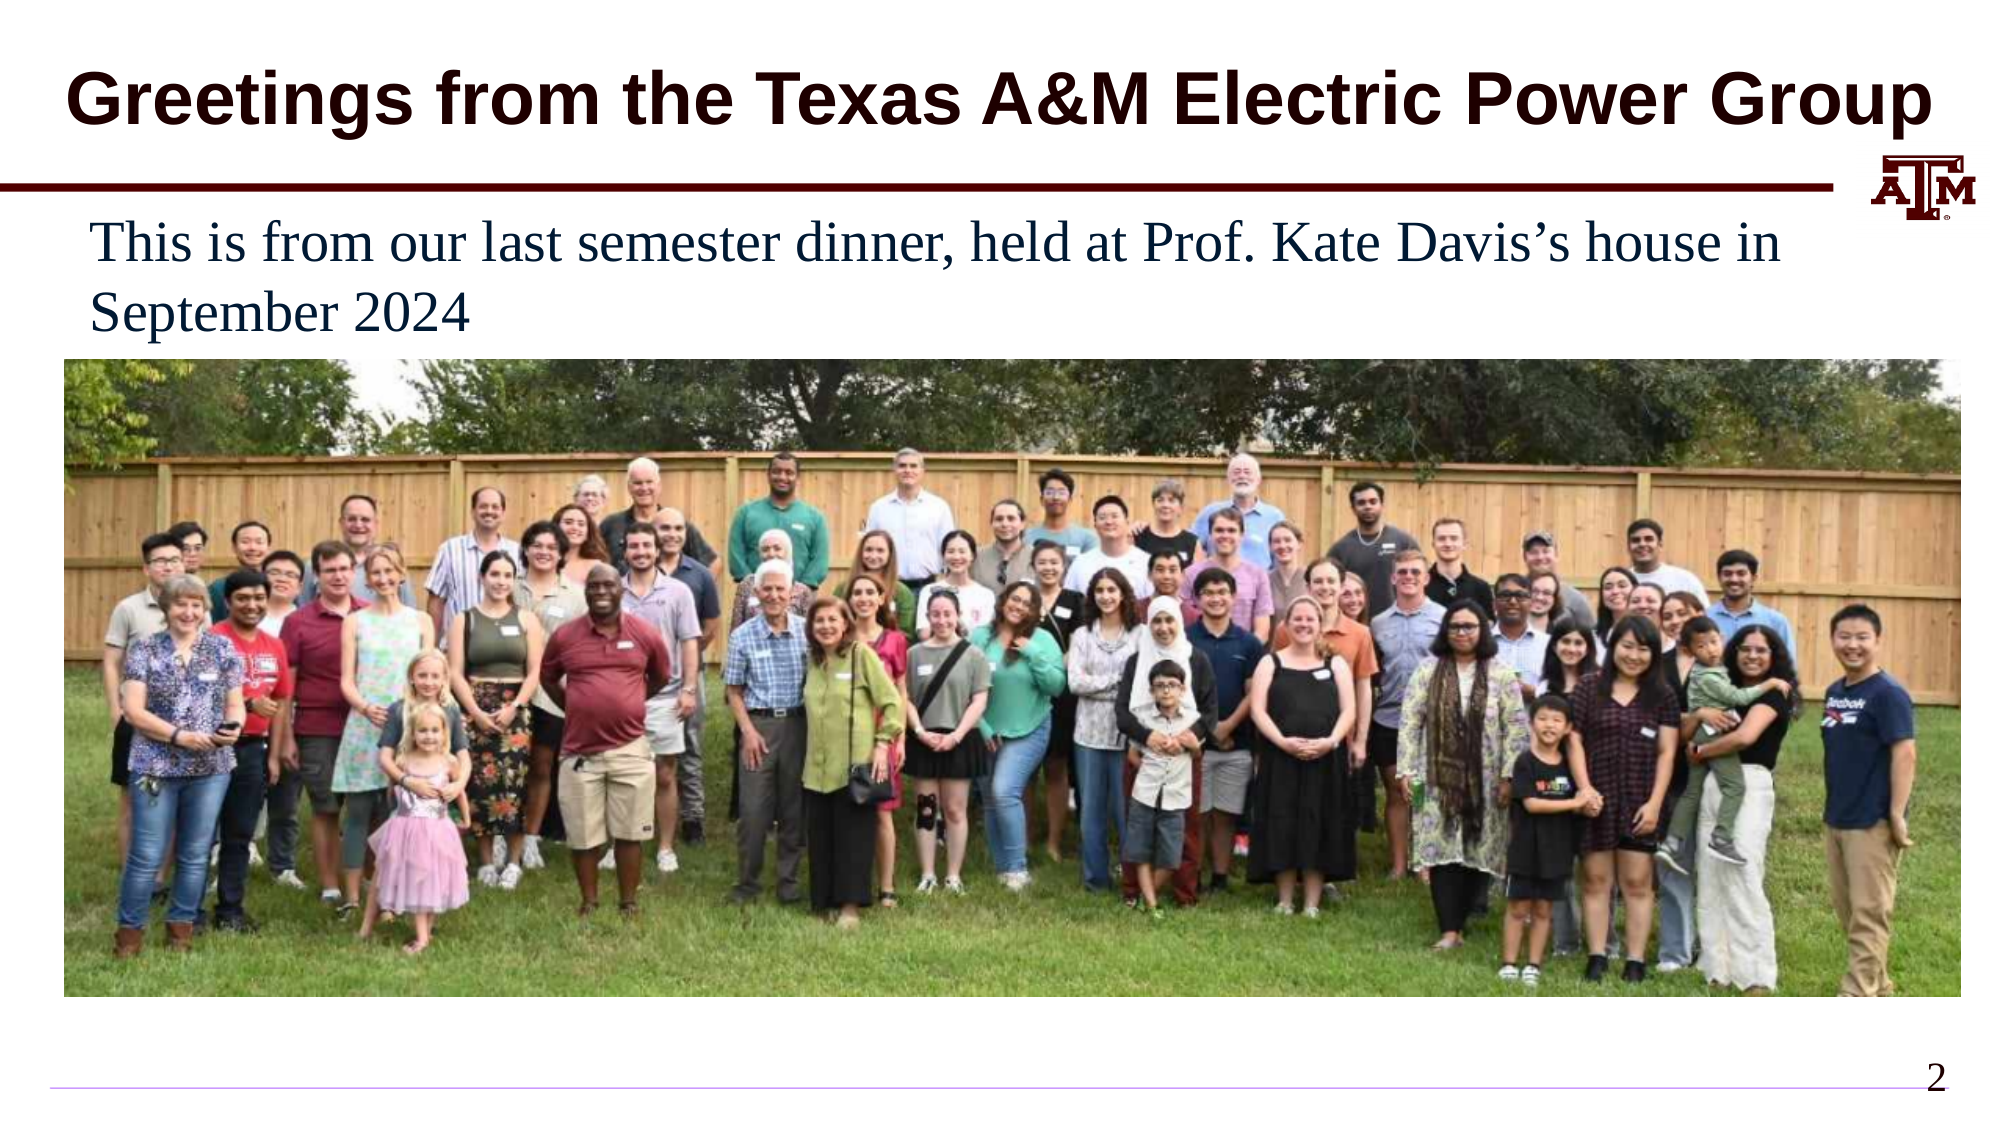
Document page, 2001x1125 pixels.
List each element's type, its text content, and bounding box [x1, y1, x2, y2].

title Greetings from the Texas A&M Electric Power Group [49, 12, 1976, 188]
slide_number 1 [1862, 1037, 1963, 1113]
picture [1856, 137, 1990, 238]
picture [64, 359, 1961, 998]
text_box This is from our last semester dinner, held at Prof. Kate Davis’s house in September 2024 [74, 195, 1950, 350]
